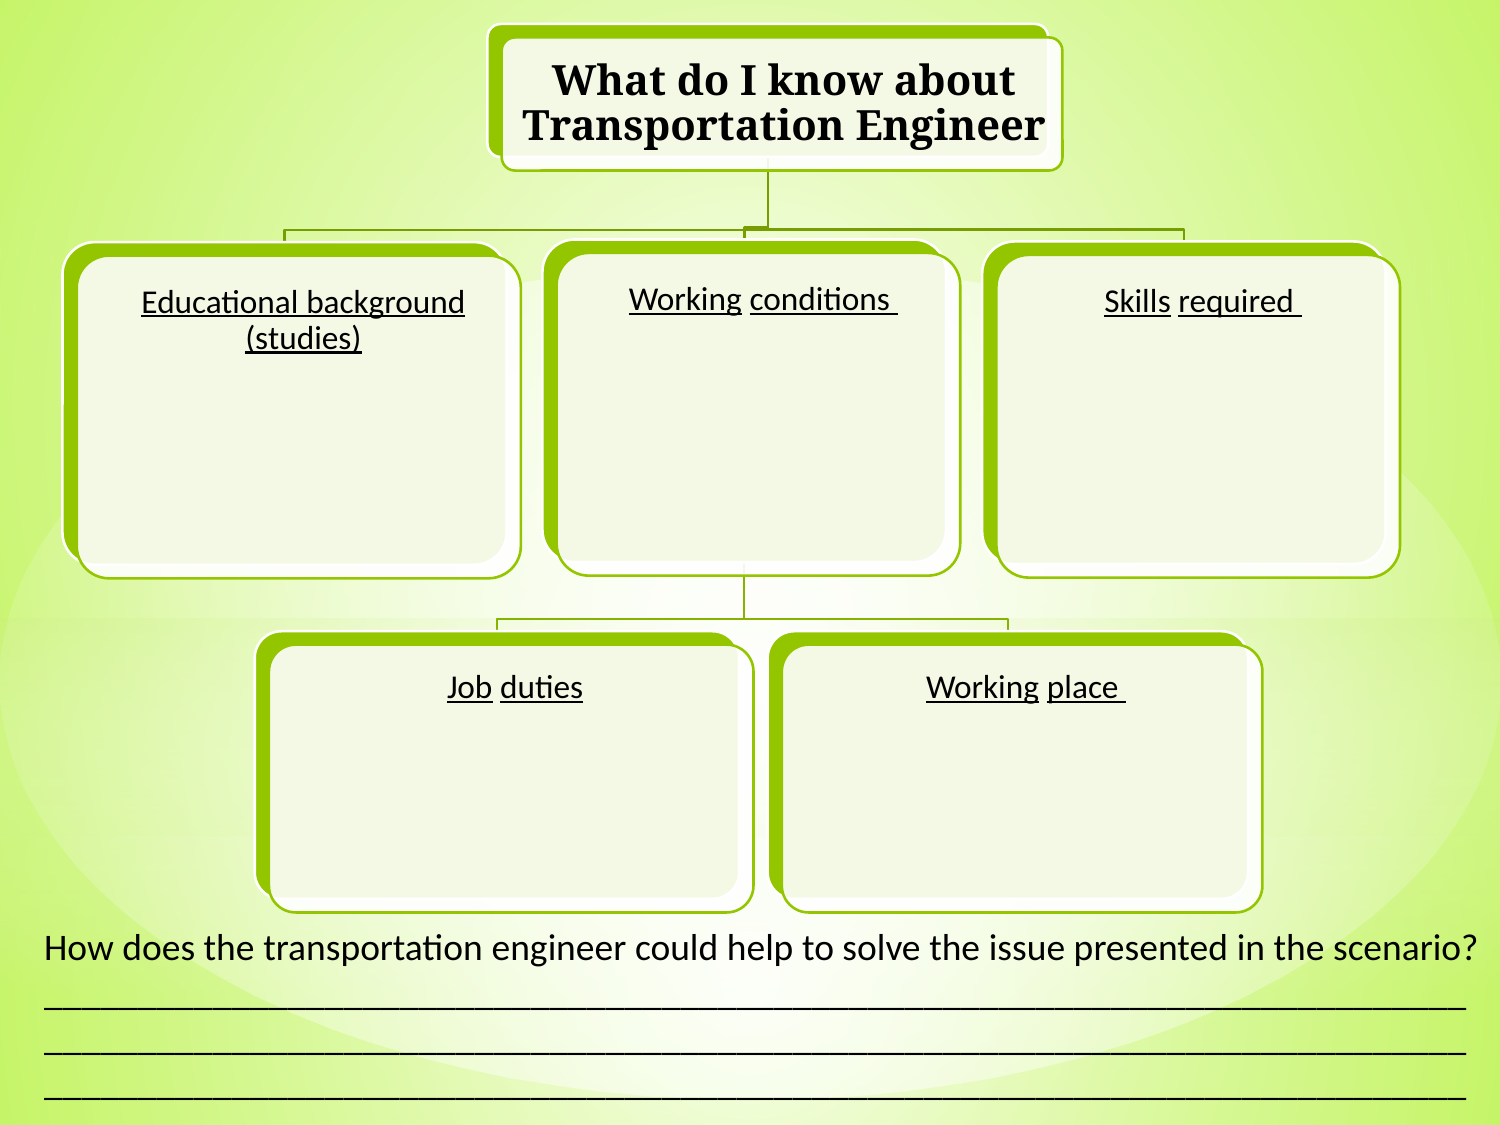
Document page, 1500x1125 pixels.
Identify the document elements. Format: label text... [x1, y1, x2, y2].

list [76, 37, 1401, 977]
text_box How does the transportation engineer could help to solve the issue presented in the scenario? ____________________________________________________________________________________________________________________________________________________________________________________________________________________________________ [29, 915, 1500, 1111]
